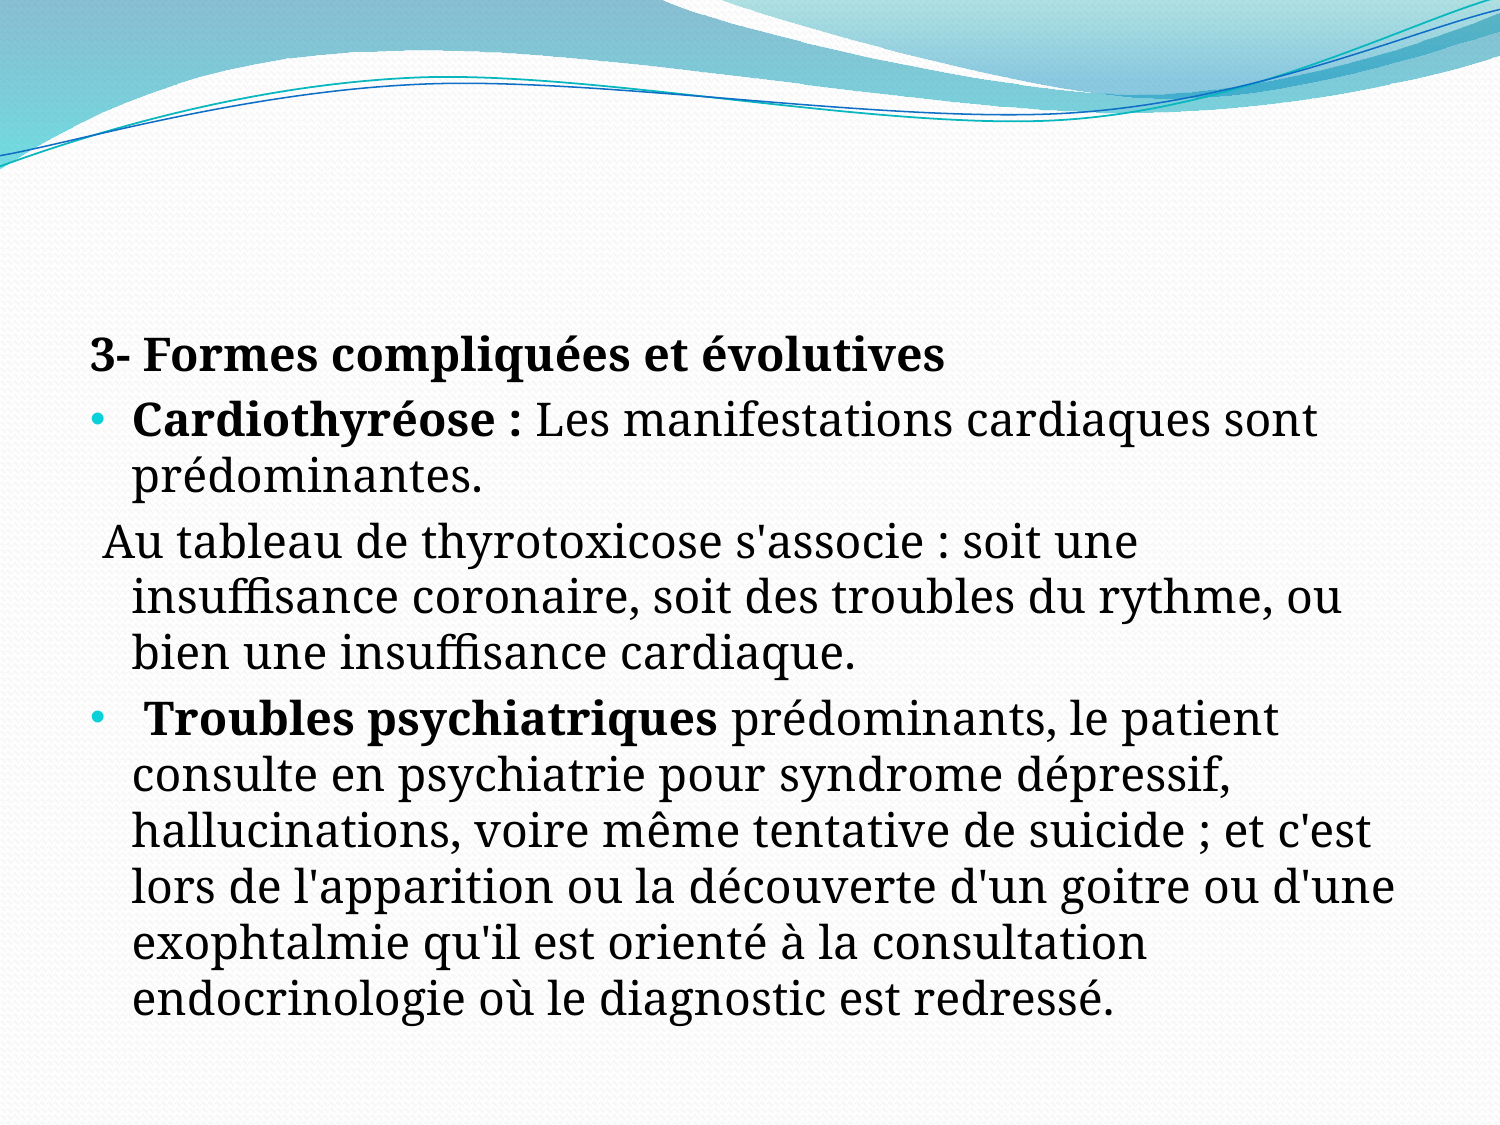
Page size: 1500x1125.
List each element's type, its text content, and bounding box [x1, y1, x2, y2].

list 3- Formes compliquées et évolutives Cardiothyréose : Les manifestations cardiaques sont prédominantes. Au tableau de thyrotoxicose s'associe : soit une insuffisance coronaire, soit des troubles du rythme, ou bien une insuffisance cardiaque. Troubles psychiatriques prédominants, le patient consulte en psychiatrie pour syndrome dépressif, hallucinations, voire même tentative de suicide ; et c'est lors de l'apparition ou la découverte d'un goitre ou d'une exophtalmie qu'il est orienté à la consultation endocrinologie où le diagnostic est redressé. [75, 317, 1425, 1038]
